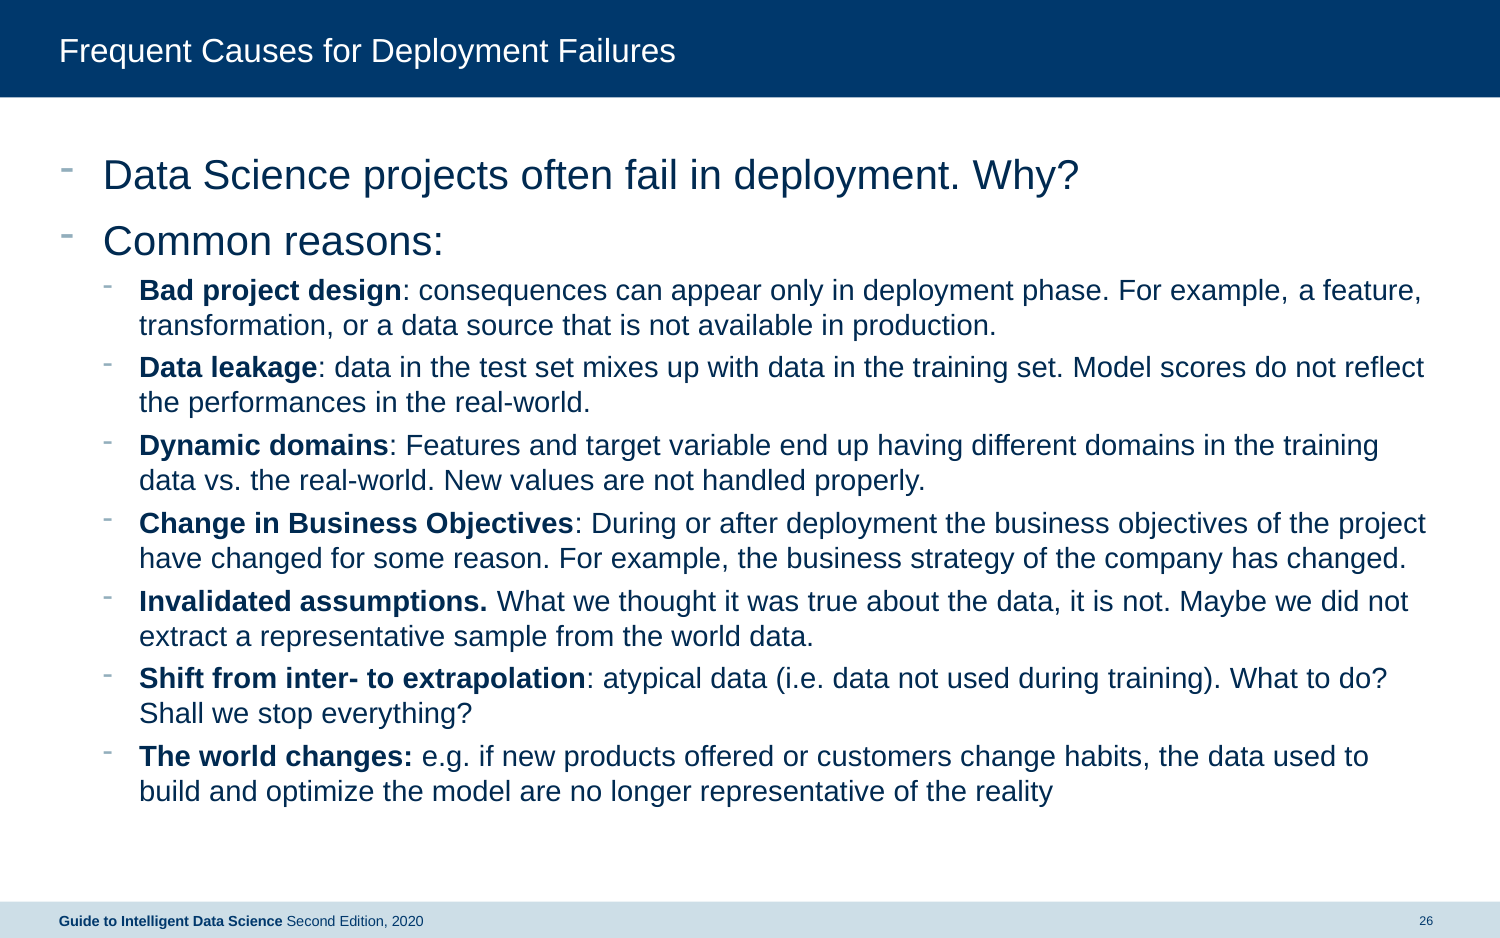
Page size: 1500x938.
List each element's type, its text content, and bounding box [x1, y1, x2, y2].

title Frequent Causes for Deployment Failures [58, 28, 1442, 70]
list Data Science projects often fail in deployment. Why? Common reasons: Bad project design: consequences can appear only in deployment phase. For example, a feature, transformation, or a data source that is not available in production. Data leakage: data in the test set mixes up with data in the training set. Model scores do not reflect the performances in the real-world. Dynamic domains: Features and target variable end up having different domains in the training data vs. the real-world. New values are not handled properly. Change in Business Objectives: During or after deployment the business objectives of the project have changed for some reason. For example, the business strategy of the company has changed. Invalidated assumptions. What we thought it was true about the data, it is not. Maybe we did not extract a representative sample from the world data. Shift from inter- to extrapolation: atypical data (i.e. data not used during training). What to do? Shall we stop everything? The world changes: e.g. if new products offered or customers change habits, the data used to build and optimize the model are no longer representative of the reality [59, 147, 1434, 855]
slide_number 26 [1411, 900, 1442, 938]
footer Guide to Intelligent Data Science Second Edition, 2020 [58, 900, 717, 938]
